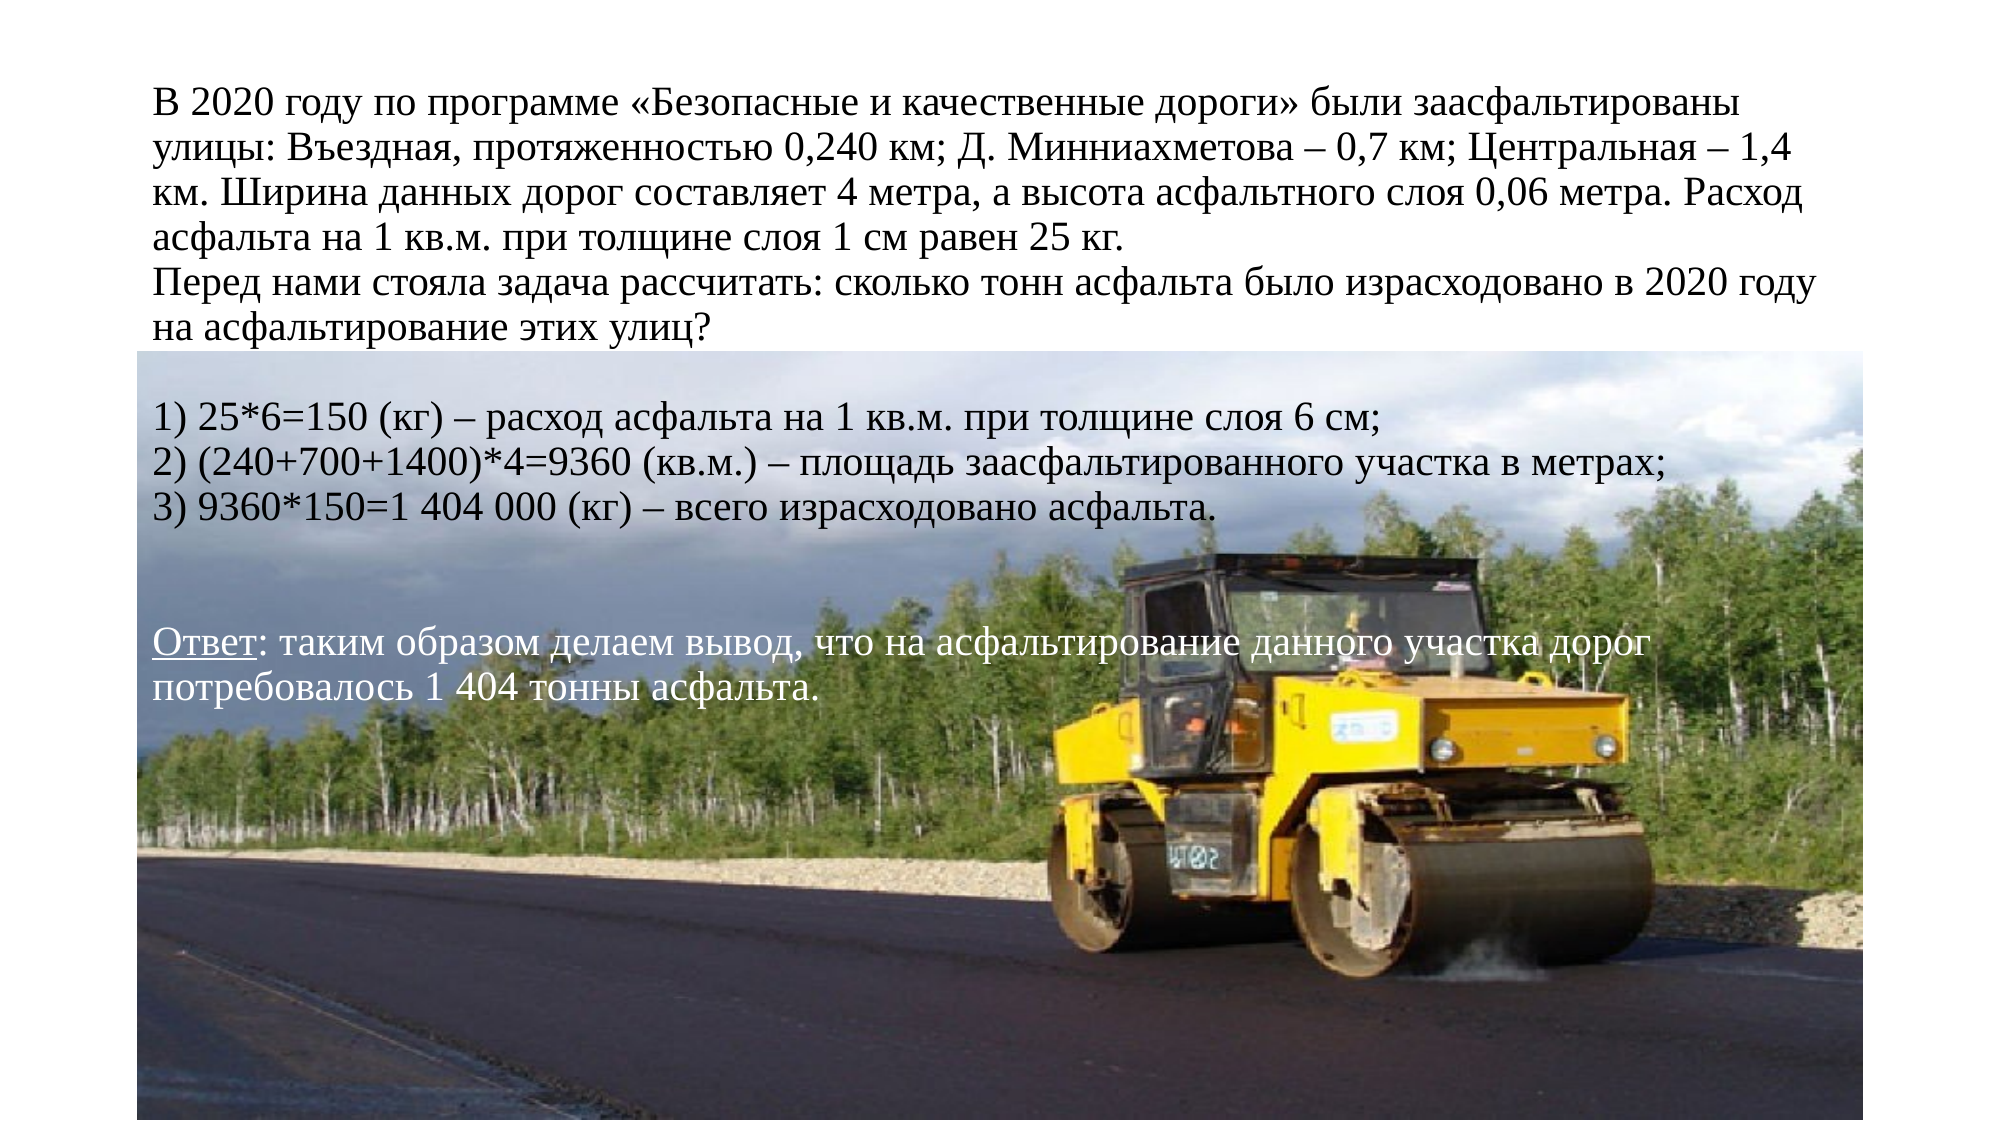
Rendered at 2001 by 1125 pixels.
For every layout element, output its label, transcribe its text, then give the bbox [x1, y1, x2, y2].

picture [137, 351, 1863, 1120]
title В 2020 году по программе «Безопасные и качественные дороги» были заасфальтированы улицы: Въездная, протяженностью 0,240 км; Д. Минниахметова – 0,7 км; Центральная – 1,4 км. Ширина данных дорог составляет 4 метра, а высота асфальтного слоя 0,06 метра. Расход асфальта на 1 кв.м. при толщине слоя 1 см равен 25 кг. Перед нами стояла задача рассчитать: сколько тонн асфальта было израсходовано в 2020 году на асфальтирование этих улиц? 1) 25*6=150 (кг) – расход асфальта на 1 кв.м. при толщине слоя 6 см; 2) (240+700+1400)*4=9360 (кв.м.) – площадь заасфальтированного участка в метрах; 3) 9360*150=1 404 000 (кг) – всего израсходовано асфальта. Ответ: таким образом делаем вывод, что на асфальтирование данного участка дорог потребовалось 1 404 тонны асфальта. [137, 59, 1863, 351]
